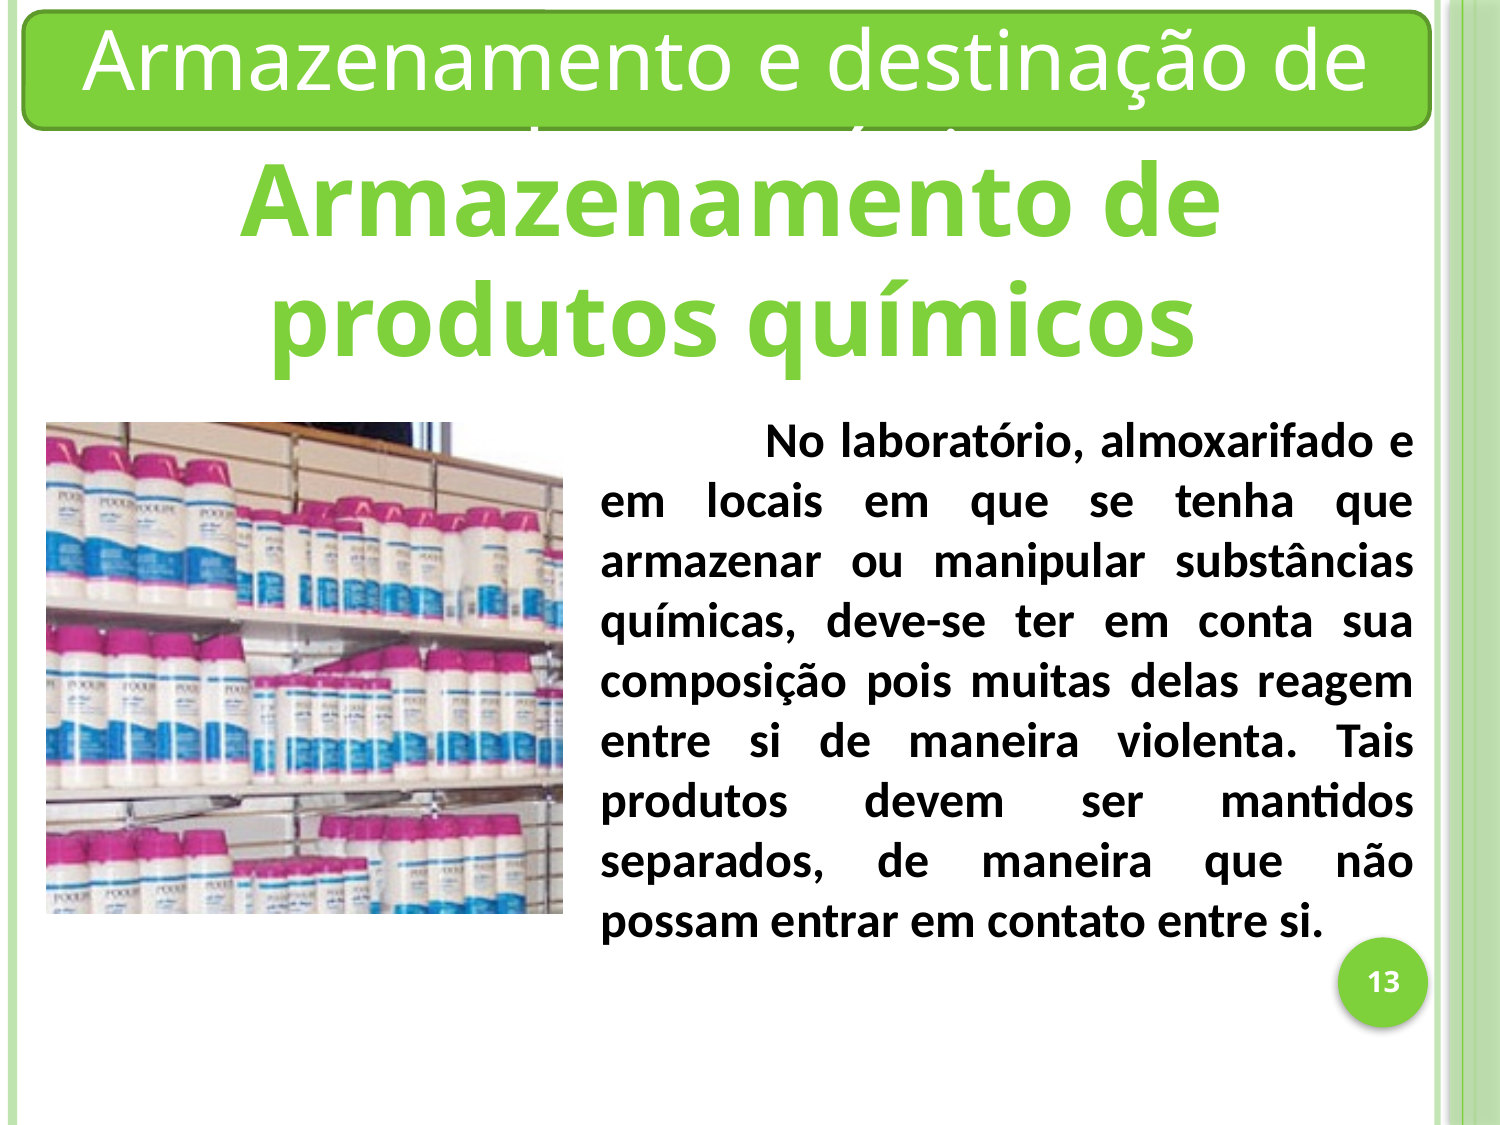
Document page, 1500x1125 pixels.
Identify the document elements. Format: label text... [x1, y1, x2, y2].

text_box No laboratório, almoxarifado e em locais em que se tenha que armazenar ou manipular substâncias químicas, deve-se ter em conta sua composição pois muitas delas reagem entre si de maneira violenta. Tais produtos devem ser mantidos separados, de maneira que não possam entrar em contato entre si. [585, 400, 1430, 956]
slide_number 13 [1333, 940, 1434, 1027]
picture [46, 422, 563, 915]
text_box Armazenamento e destinação de produtos químicos [23, 0, 1430, 128]
text_box Armazenamento de produtos químicos [23, 128, 1442, 384]
